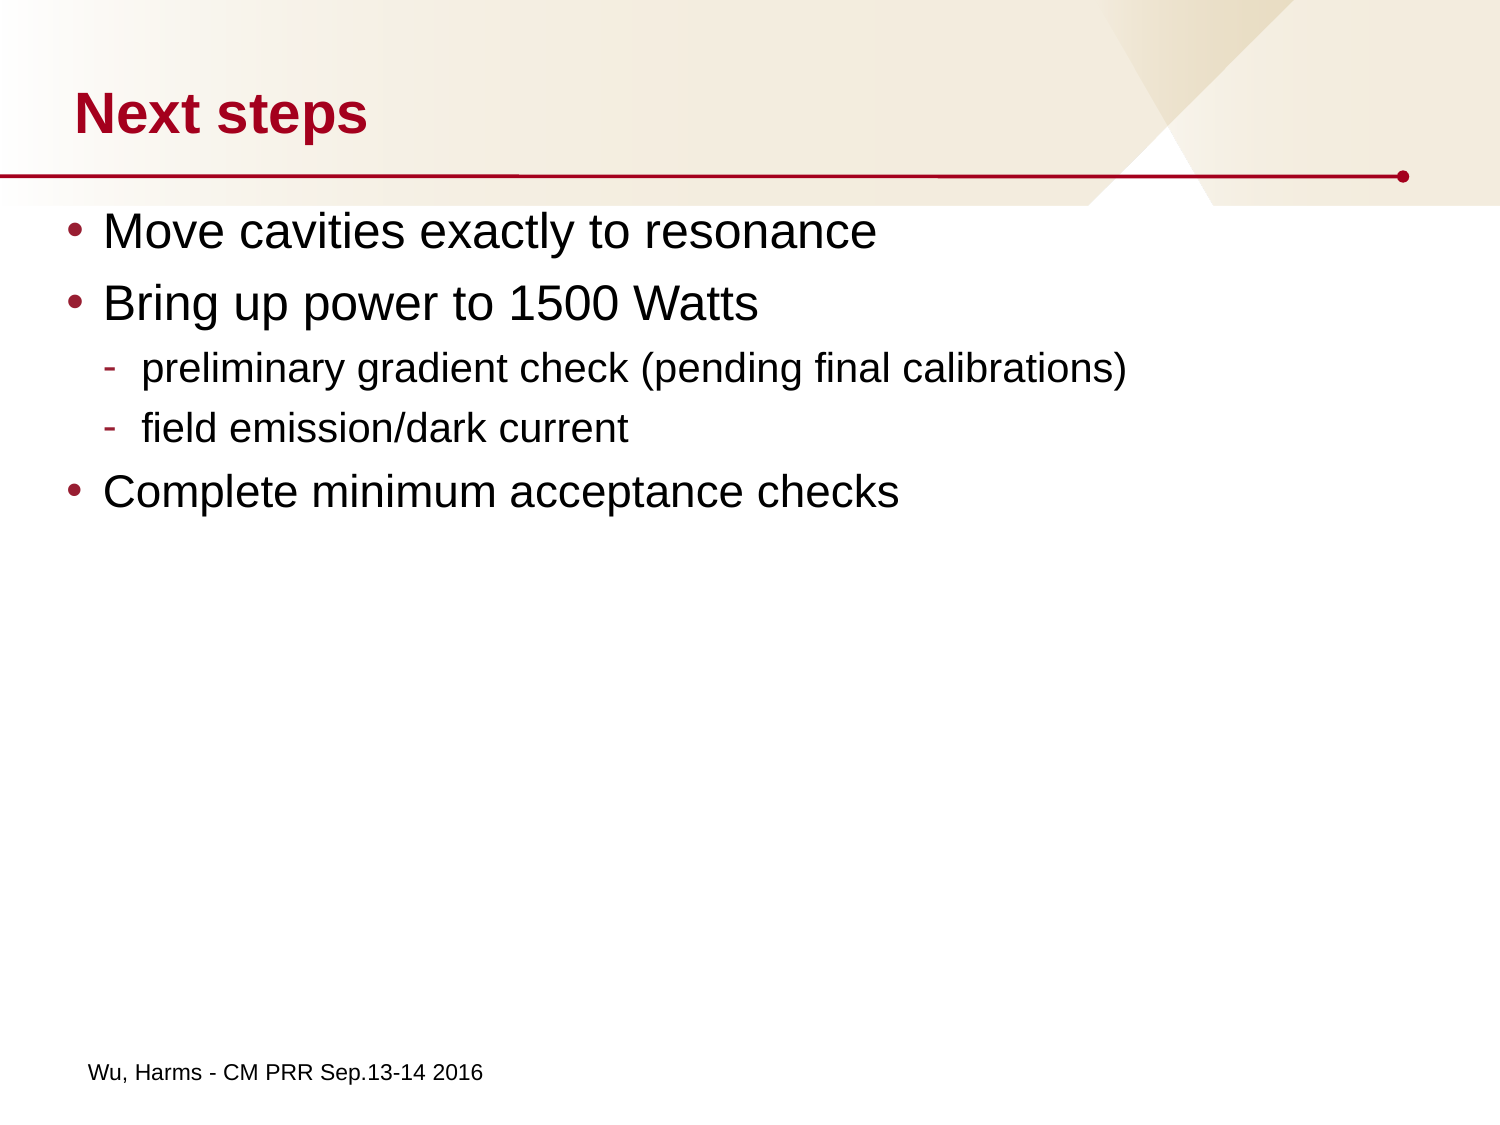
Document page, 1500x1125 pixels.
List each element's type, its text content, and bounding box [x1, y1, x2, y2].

title Next steps [74, 21, 1404, 145]
footer Wu, Harms - CM PRR Sep.13-14 2016 [73, 1050, 750, 1102]
picture [0, 0, 1500, 206]
list Move cavities exactly to resonance Bring up power to 1500 Watts preliminary gradient check (pending final calibrations) field emission/dark current Complete minimum acceptance checks [27, 186, 1454, 951]
